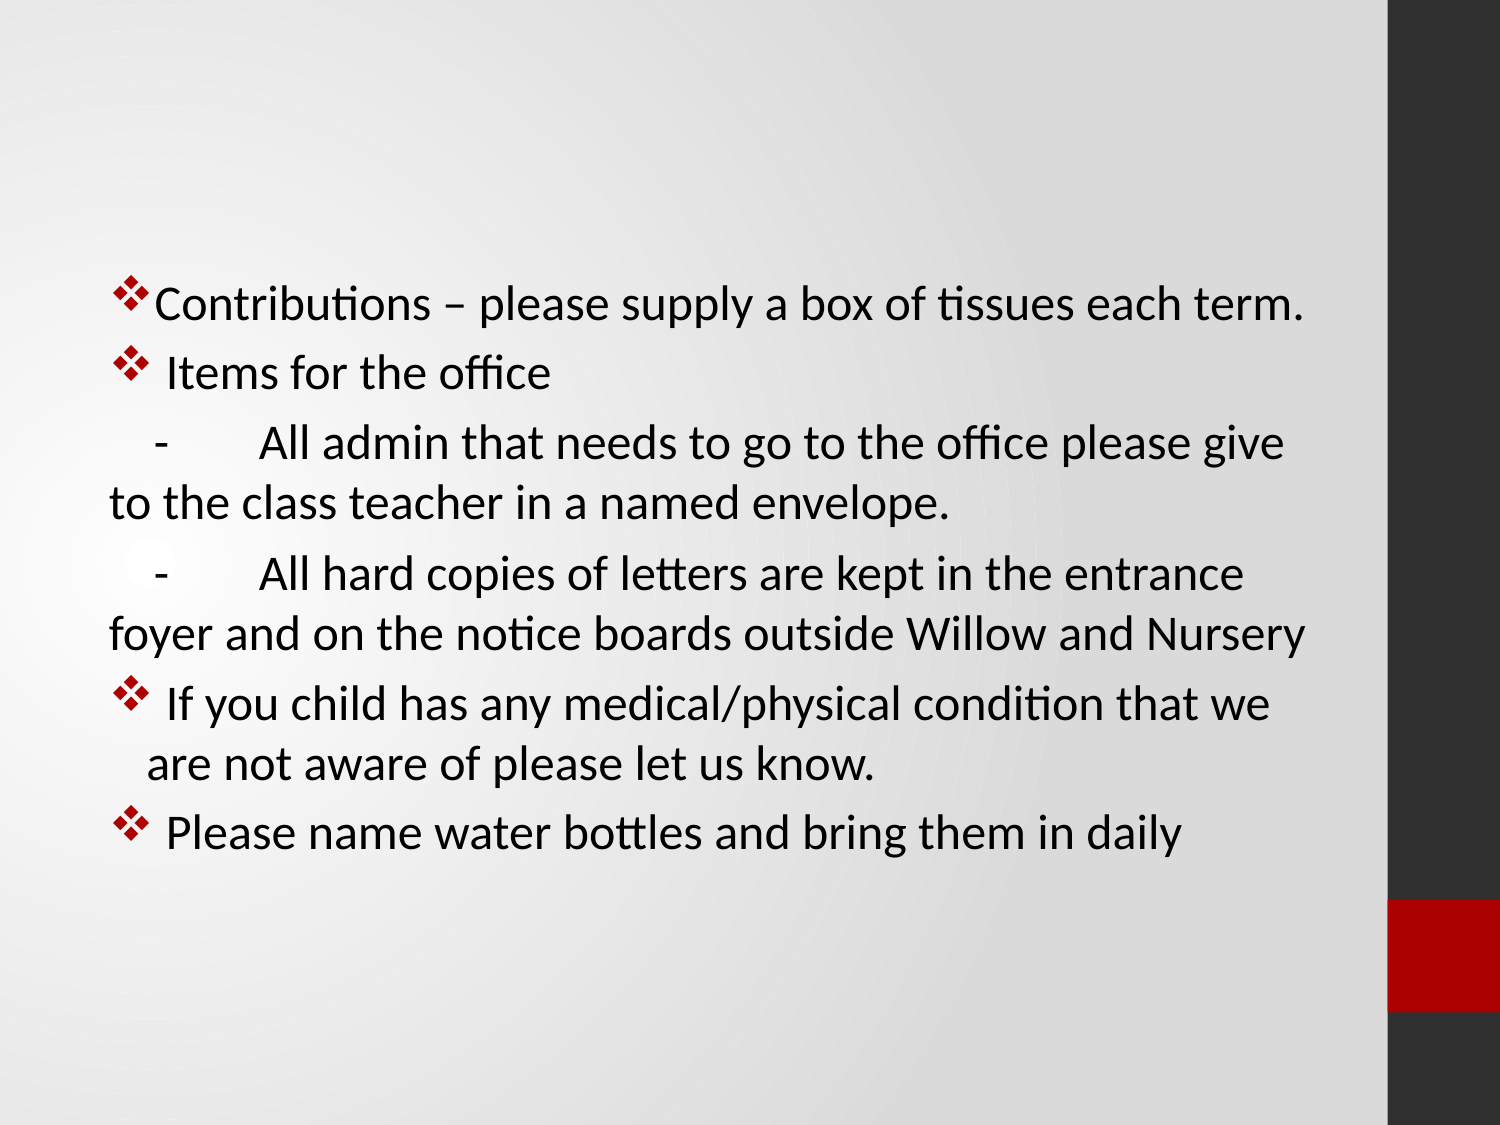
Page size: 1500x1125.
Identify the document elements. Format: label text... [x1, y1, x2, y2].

list Contributions – please supply a box of tissues each term. Items for the office - All admin that needs to go to the office please give to the class teacher in a named envelope. - All hard copies of letters are kept in the entrance foyer and on the notice boards outside Willow and Nursery If you child has any medical/physical condition that we are not aware of please let us know. Please name water bottles and bring them in daily [75, 262, 1325, 1050]
